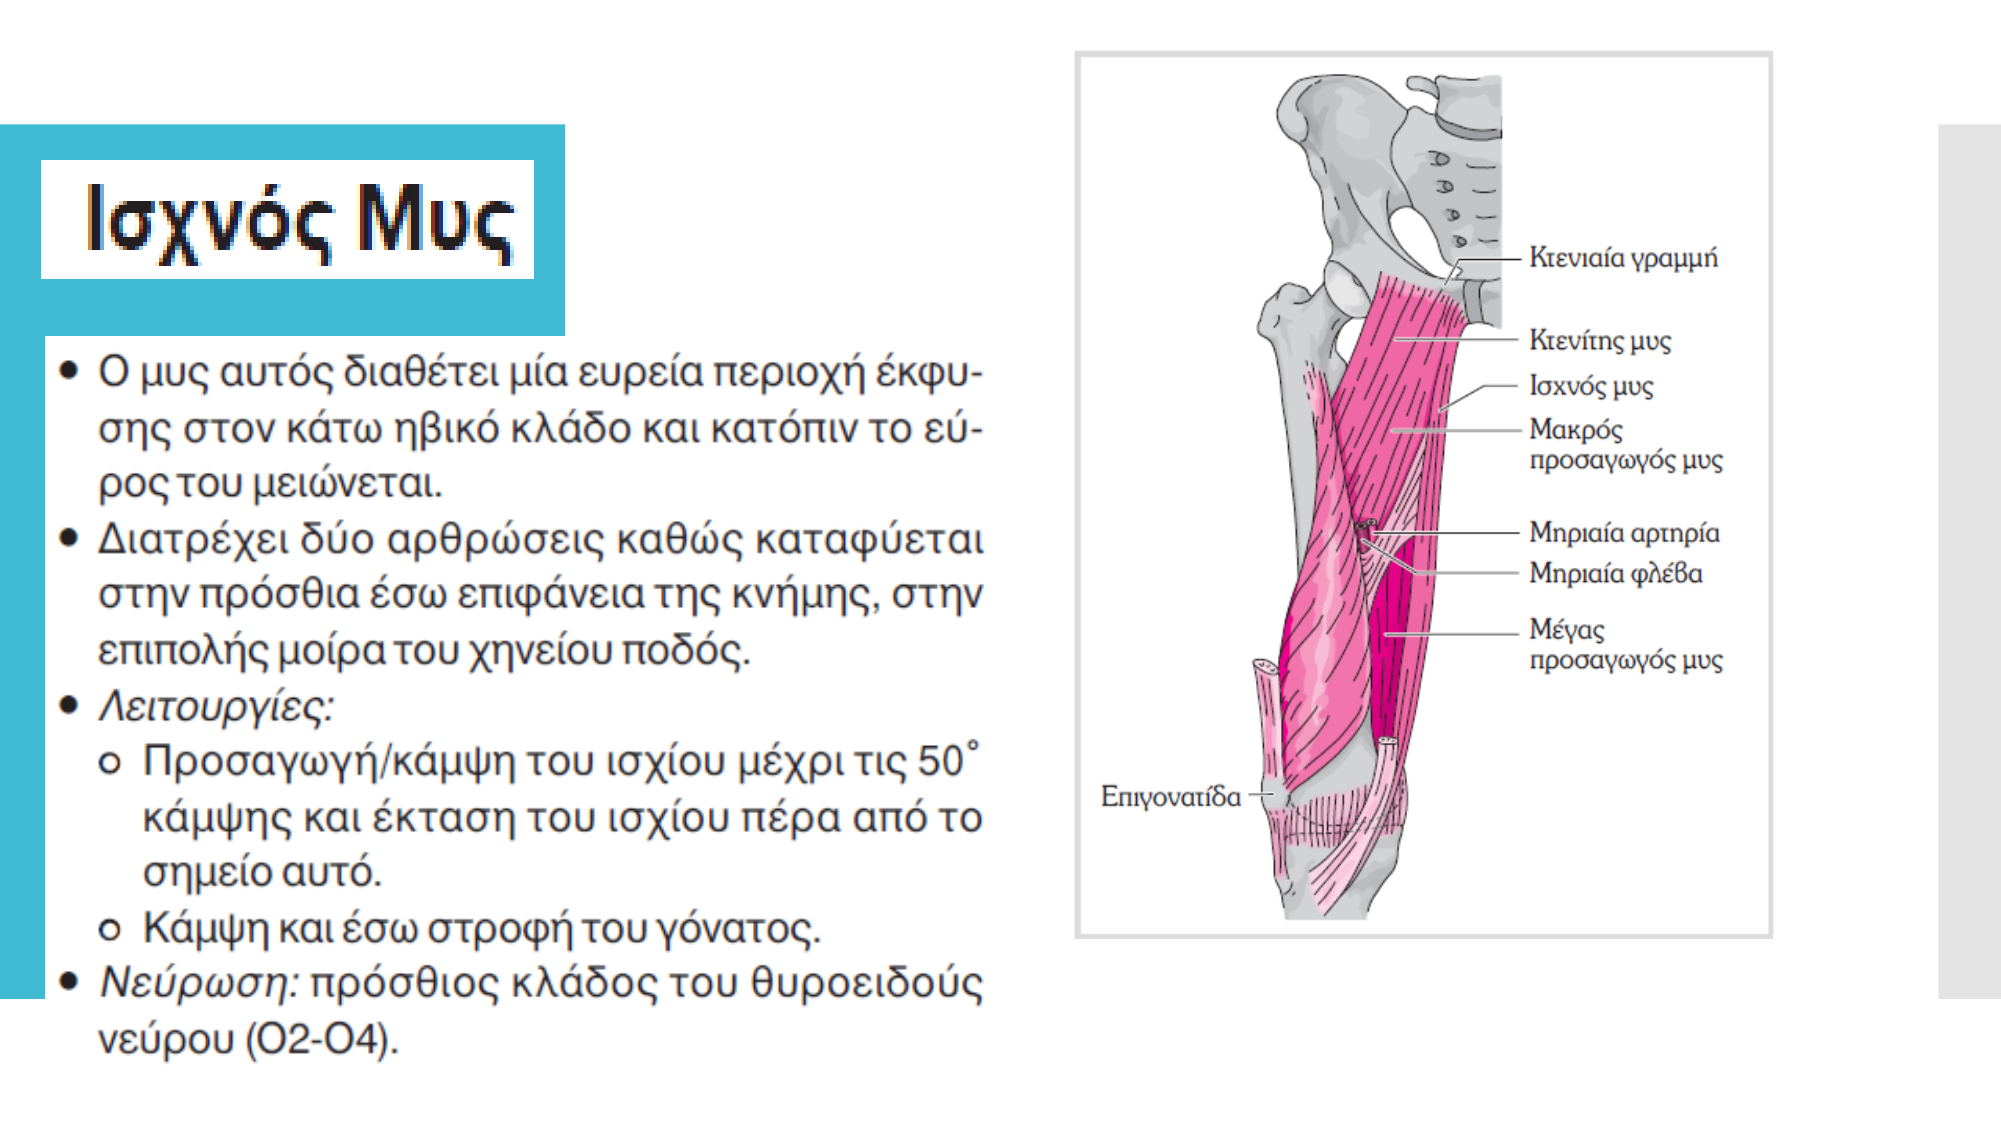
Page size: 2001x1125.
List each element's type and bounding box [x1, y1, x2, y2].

list [41, 160, 534, 279]
picture [1064, 48, 1786, 940]
picture [45, 336, 1005, 1083]
